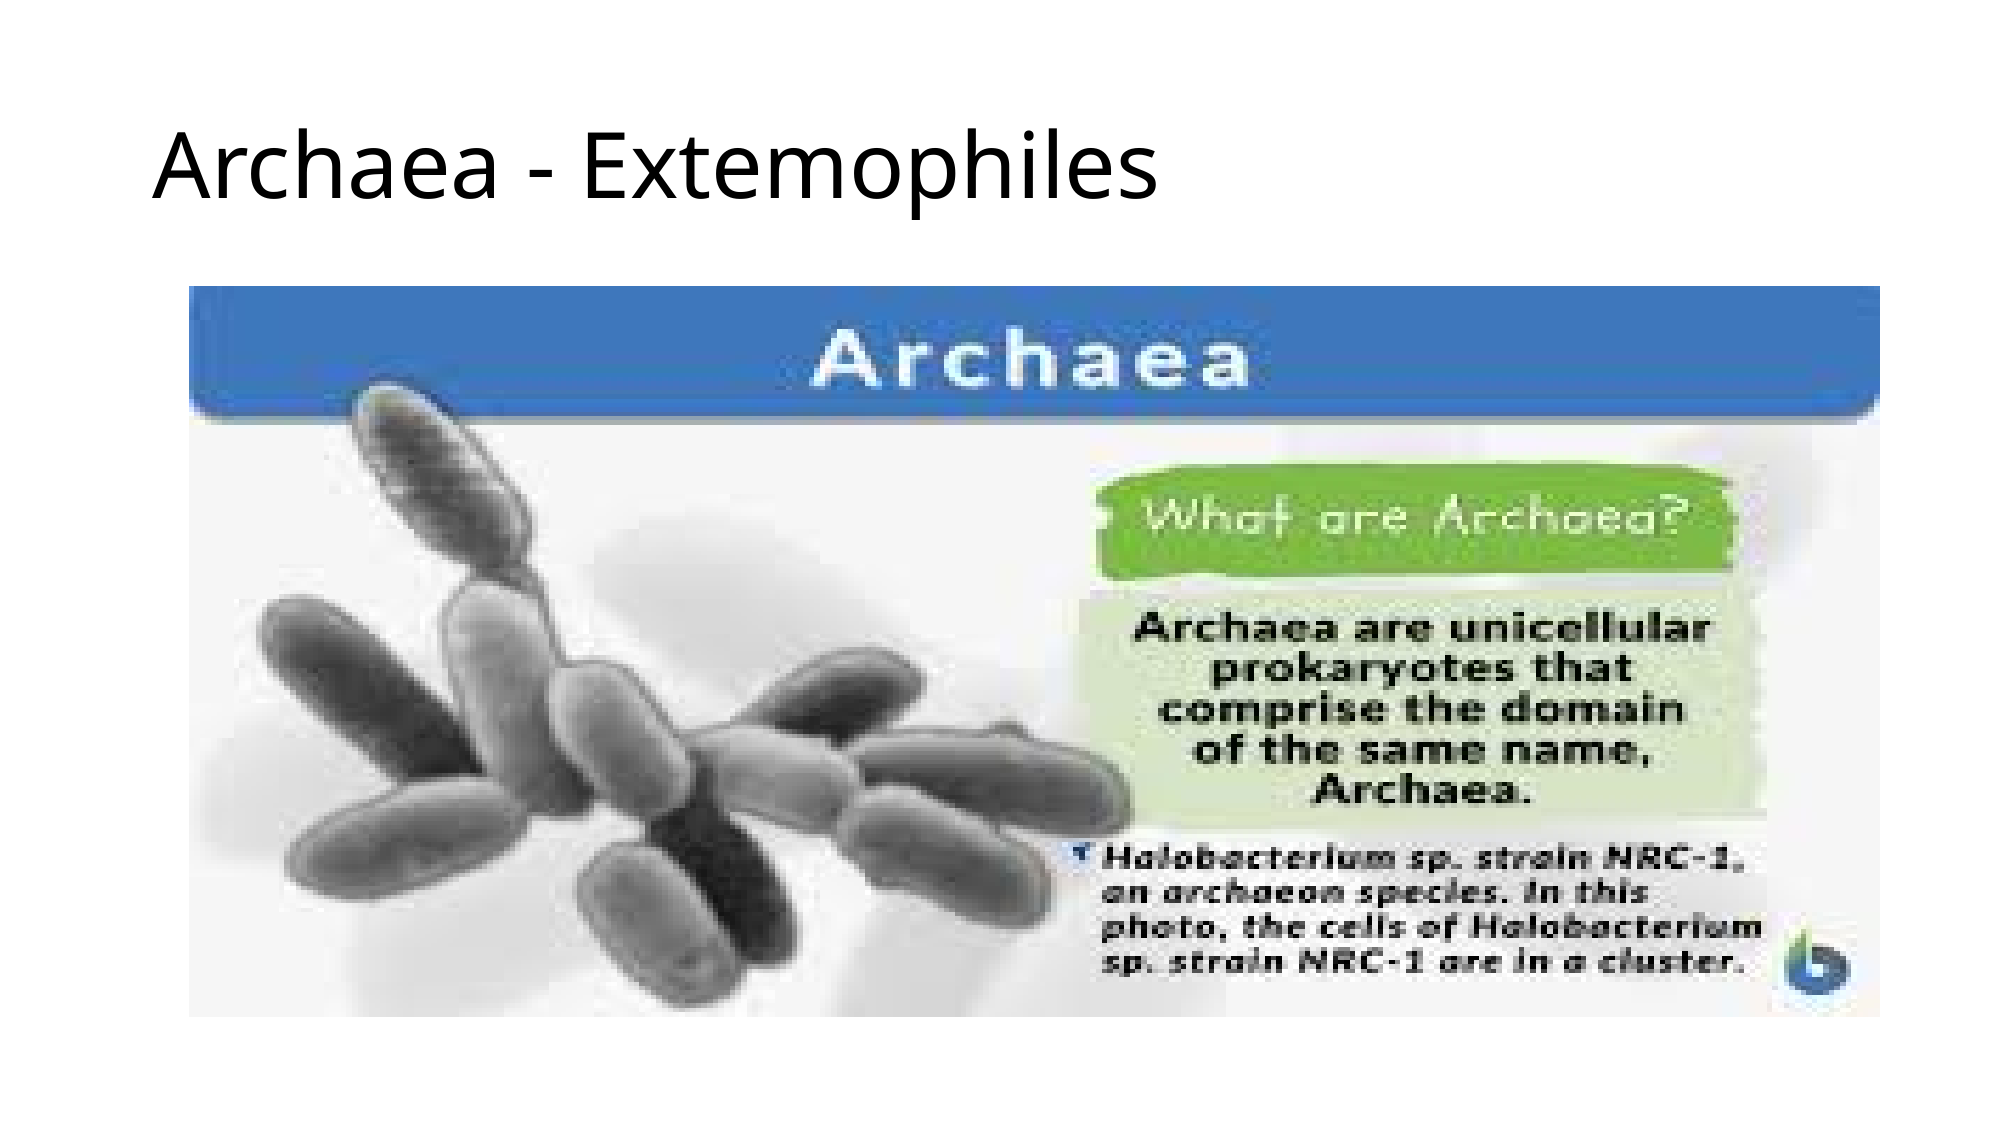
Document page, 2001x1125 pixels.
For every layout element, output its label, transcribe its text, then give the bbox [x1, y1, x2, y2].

picture [189, 286, 1880, 1017]
title Archaea - Extemophiles [137, 59, 1863, 278]
